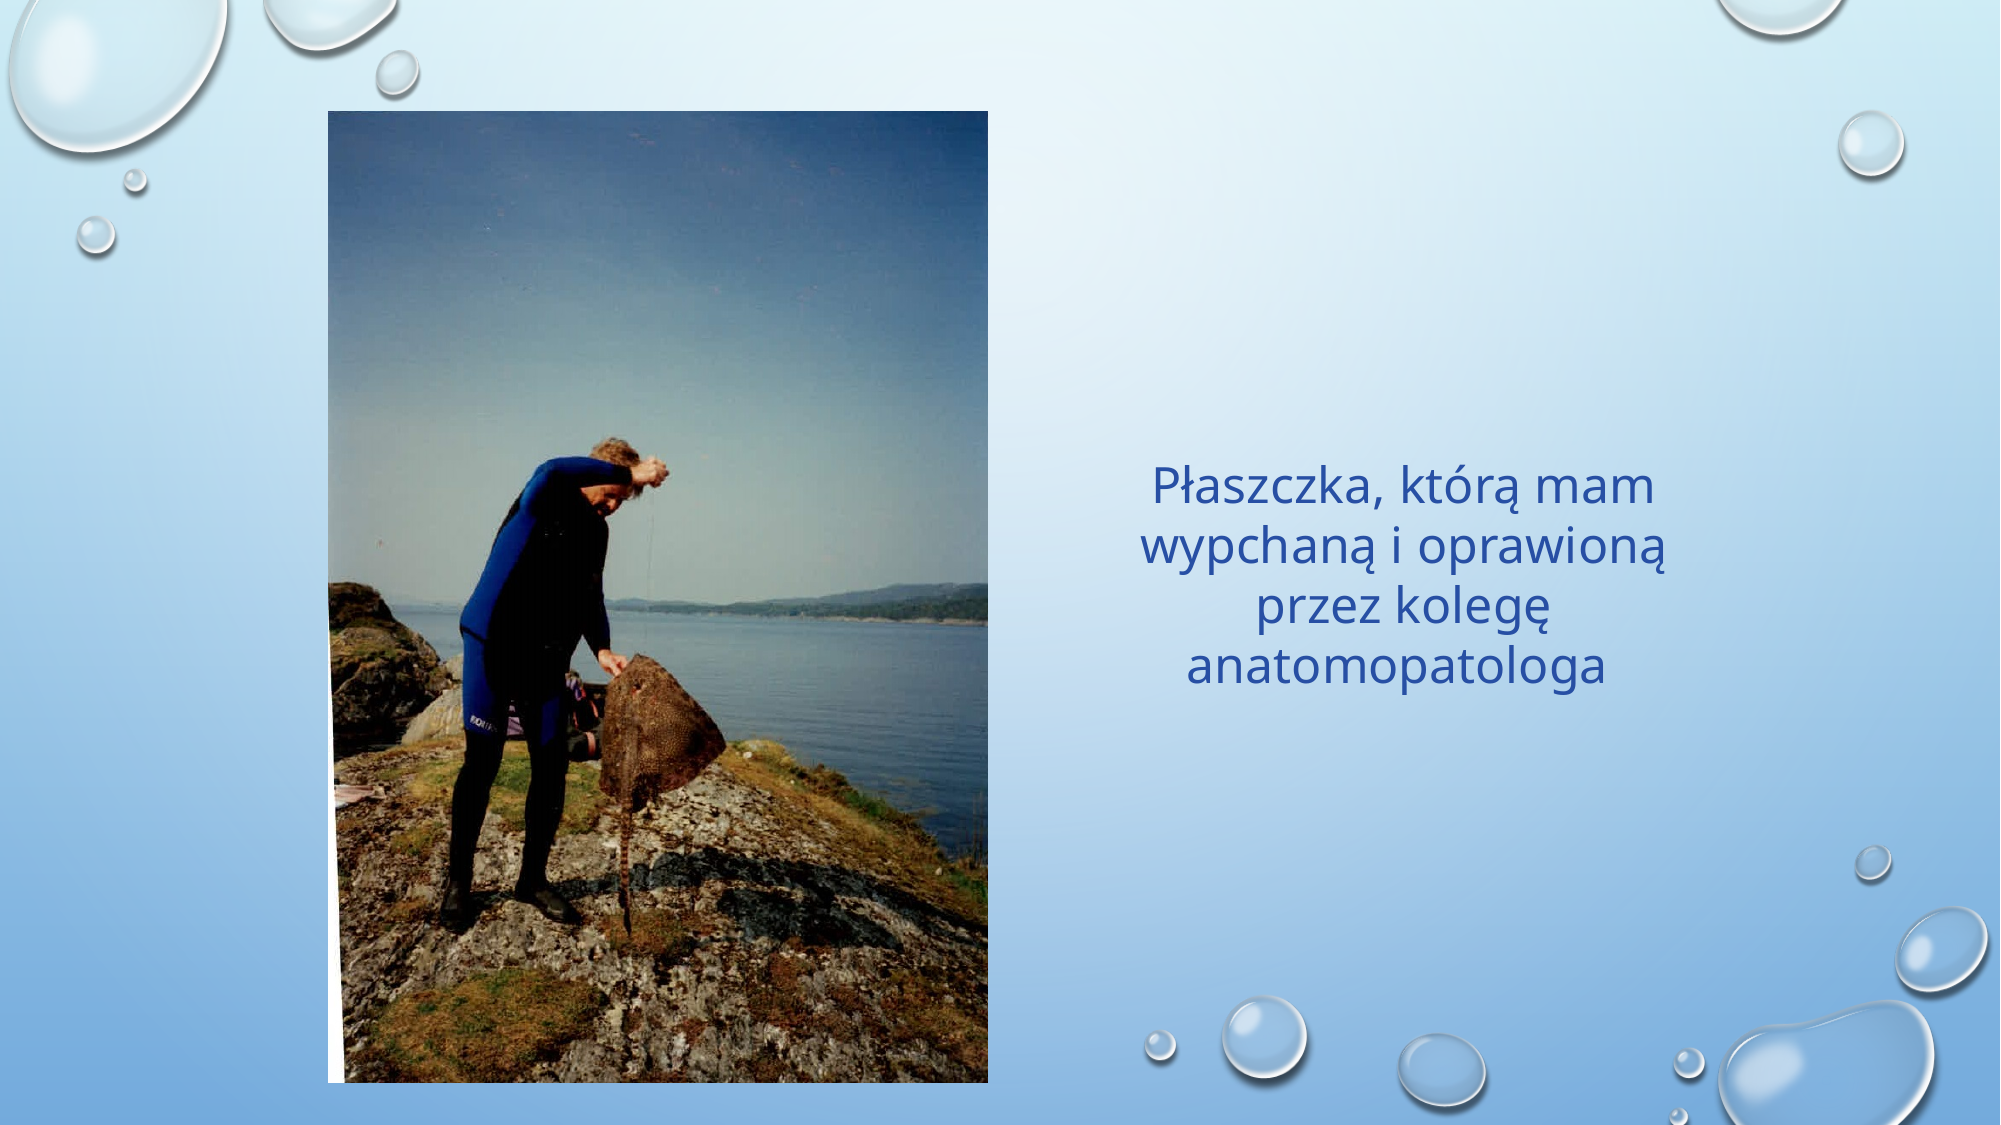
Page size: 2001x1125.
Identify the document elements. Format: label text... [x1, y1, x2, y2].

picture [0, 0, 2000, 1125]
text_box Płaszczka, którą mam wypchaną i oprawioną przez kolegę anatomopatologa [1060, 446, 1748, 702]
